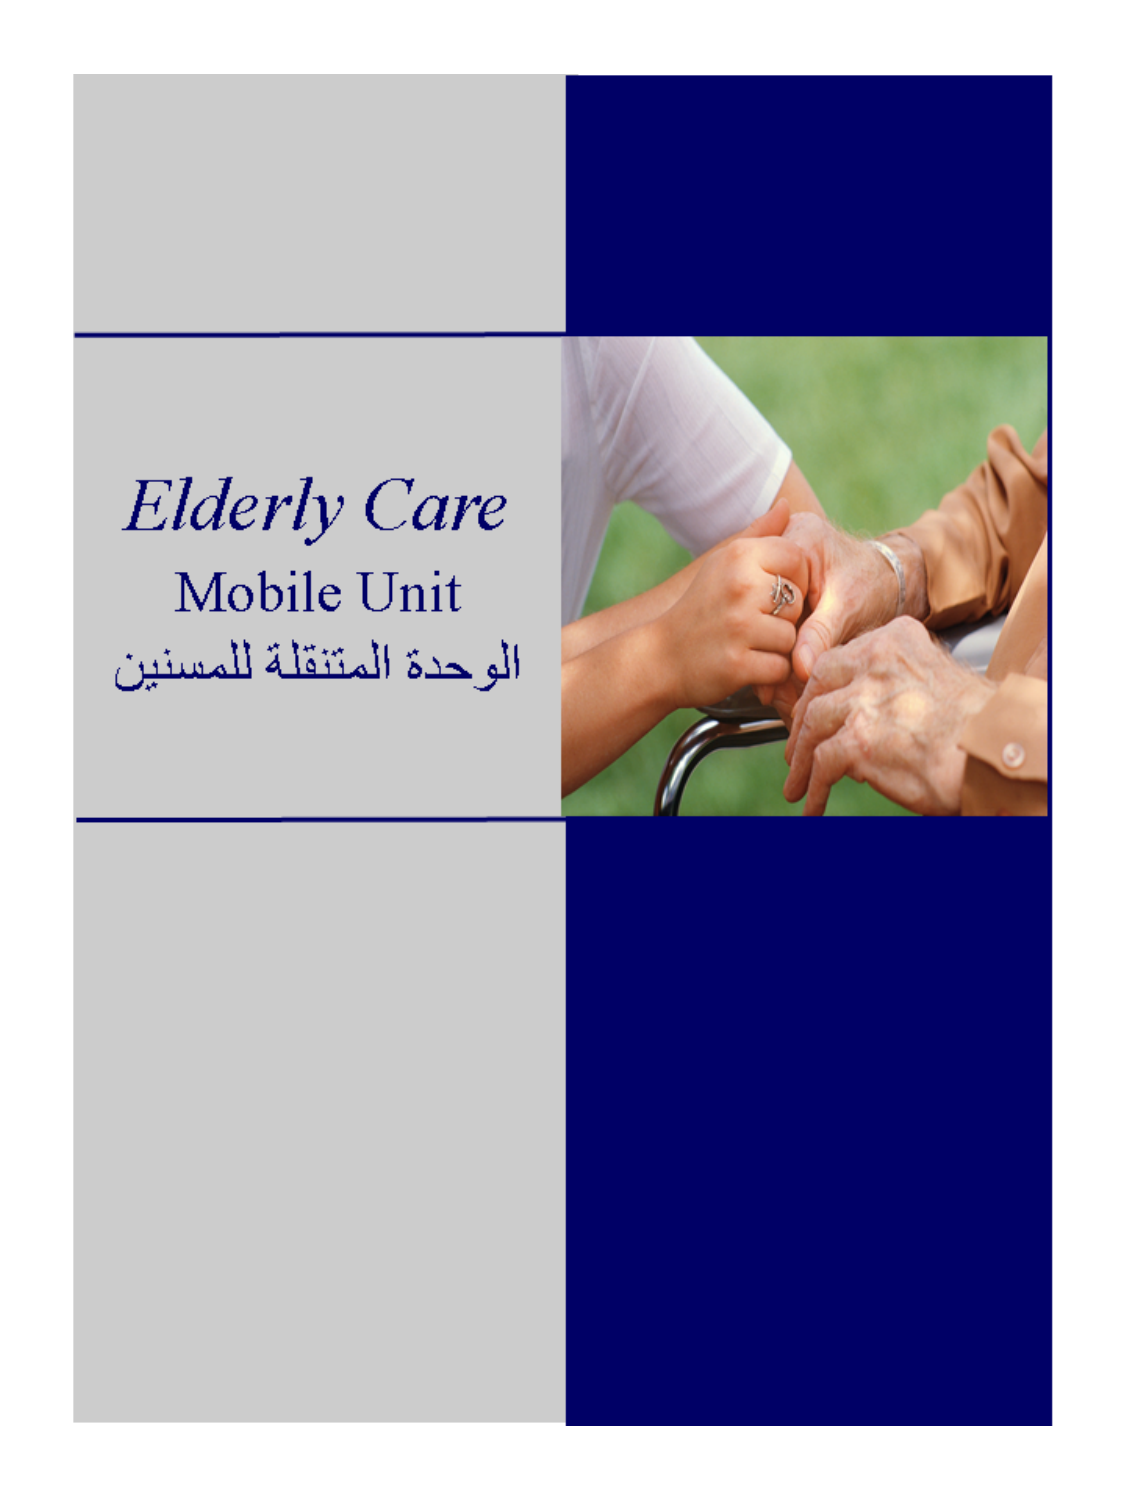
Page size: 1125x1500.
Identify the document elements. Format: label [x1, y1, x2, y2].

picture [72, 73, 1054, 1426]
